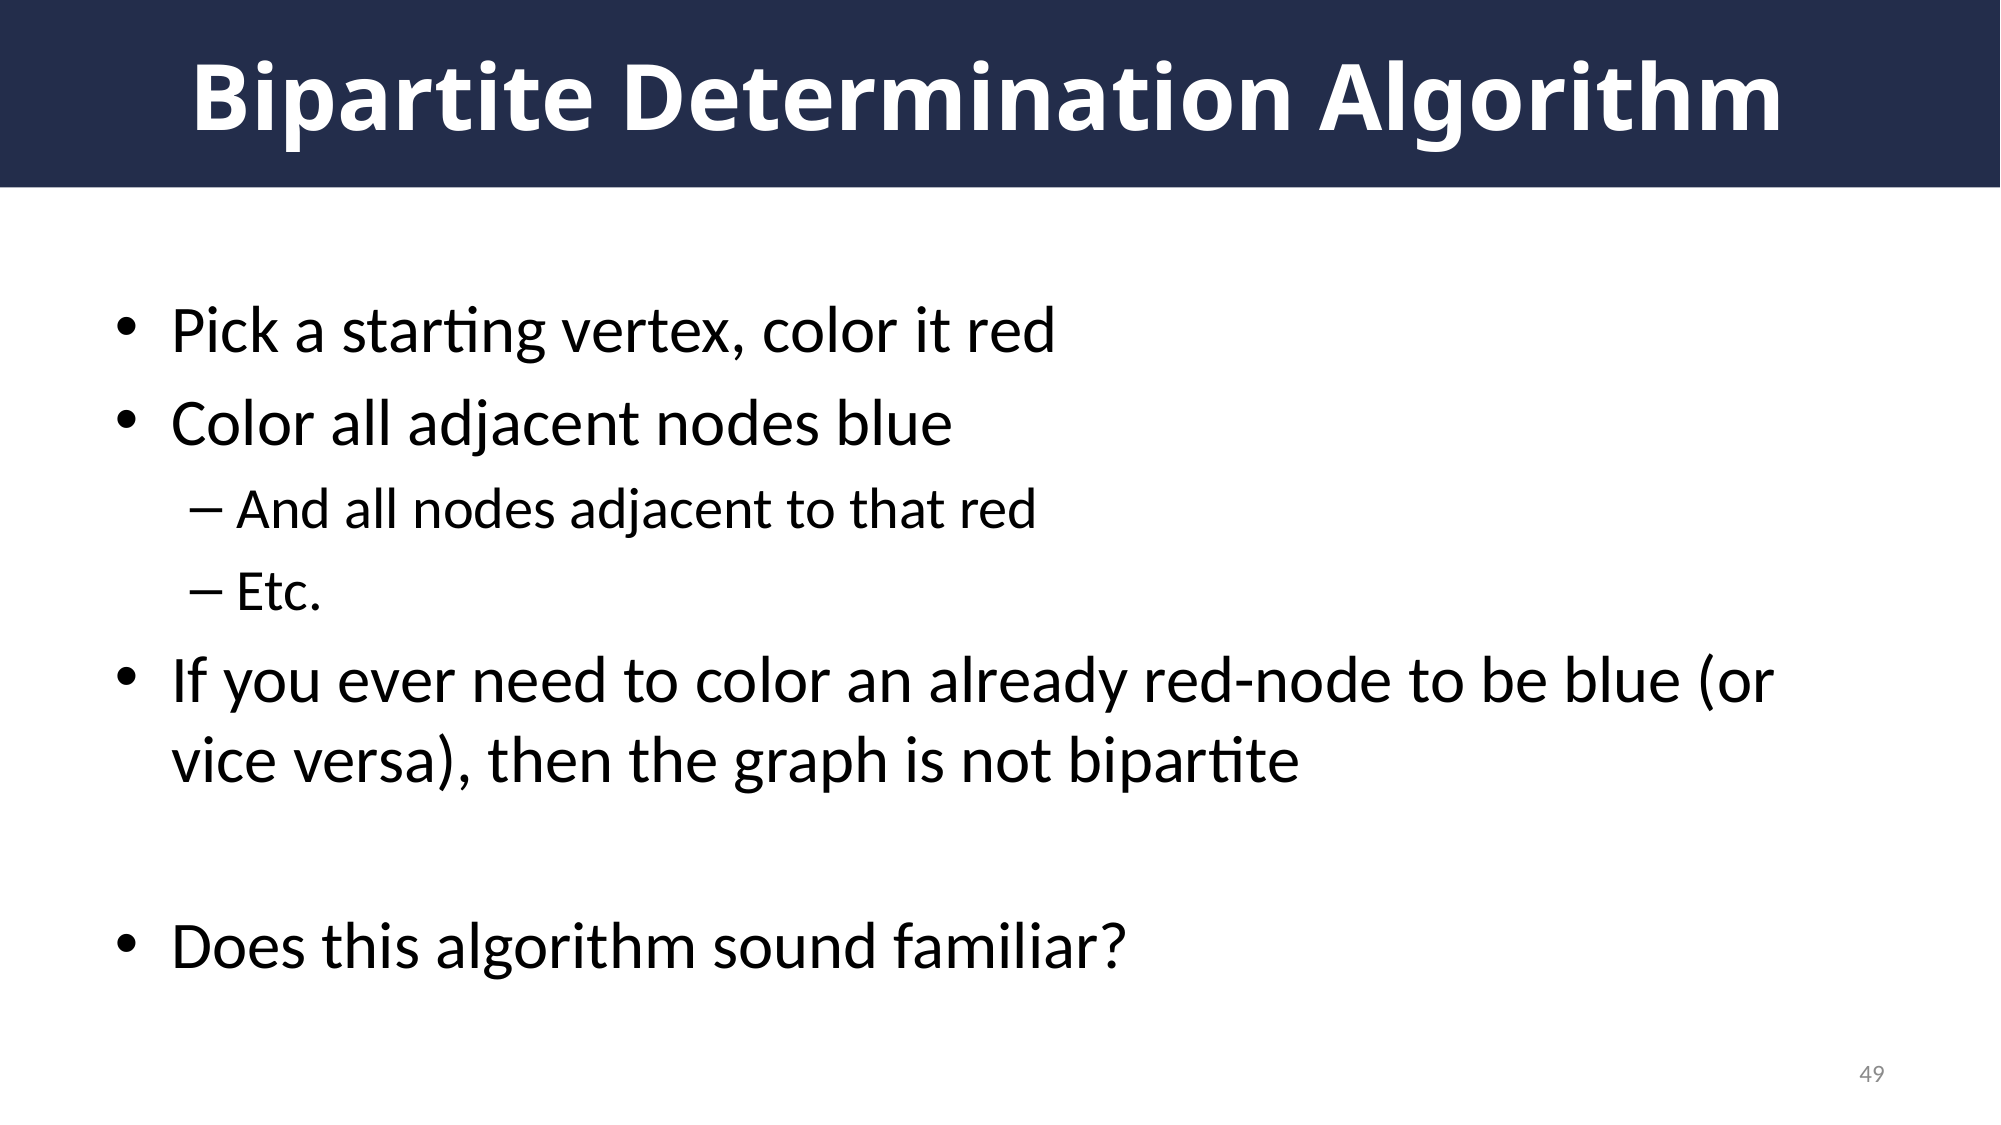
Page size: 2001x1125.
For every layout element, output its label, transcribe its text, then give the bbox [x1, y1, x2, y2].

list Pick a starting vertex, color it red Color all adjacent nodes blue And all nodes adjacent to that red Etc. If you ever need to color an already red-node to be blue (or vice versa), then the graph is not bipartite Does this algorithm sound familiar? [99, 262, 1900, 1005]
title Bipartite Determination Algorithm [99, 24, 1900, 163]
slide_number 49 [1433, 1042, 1900, 1103]
